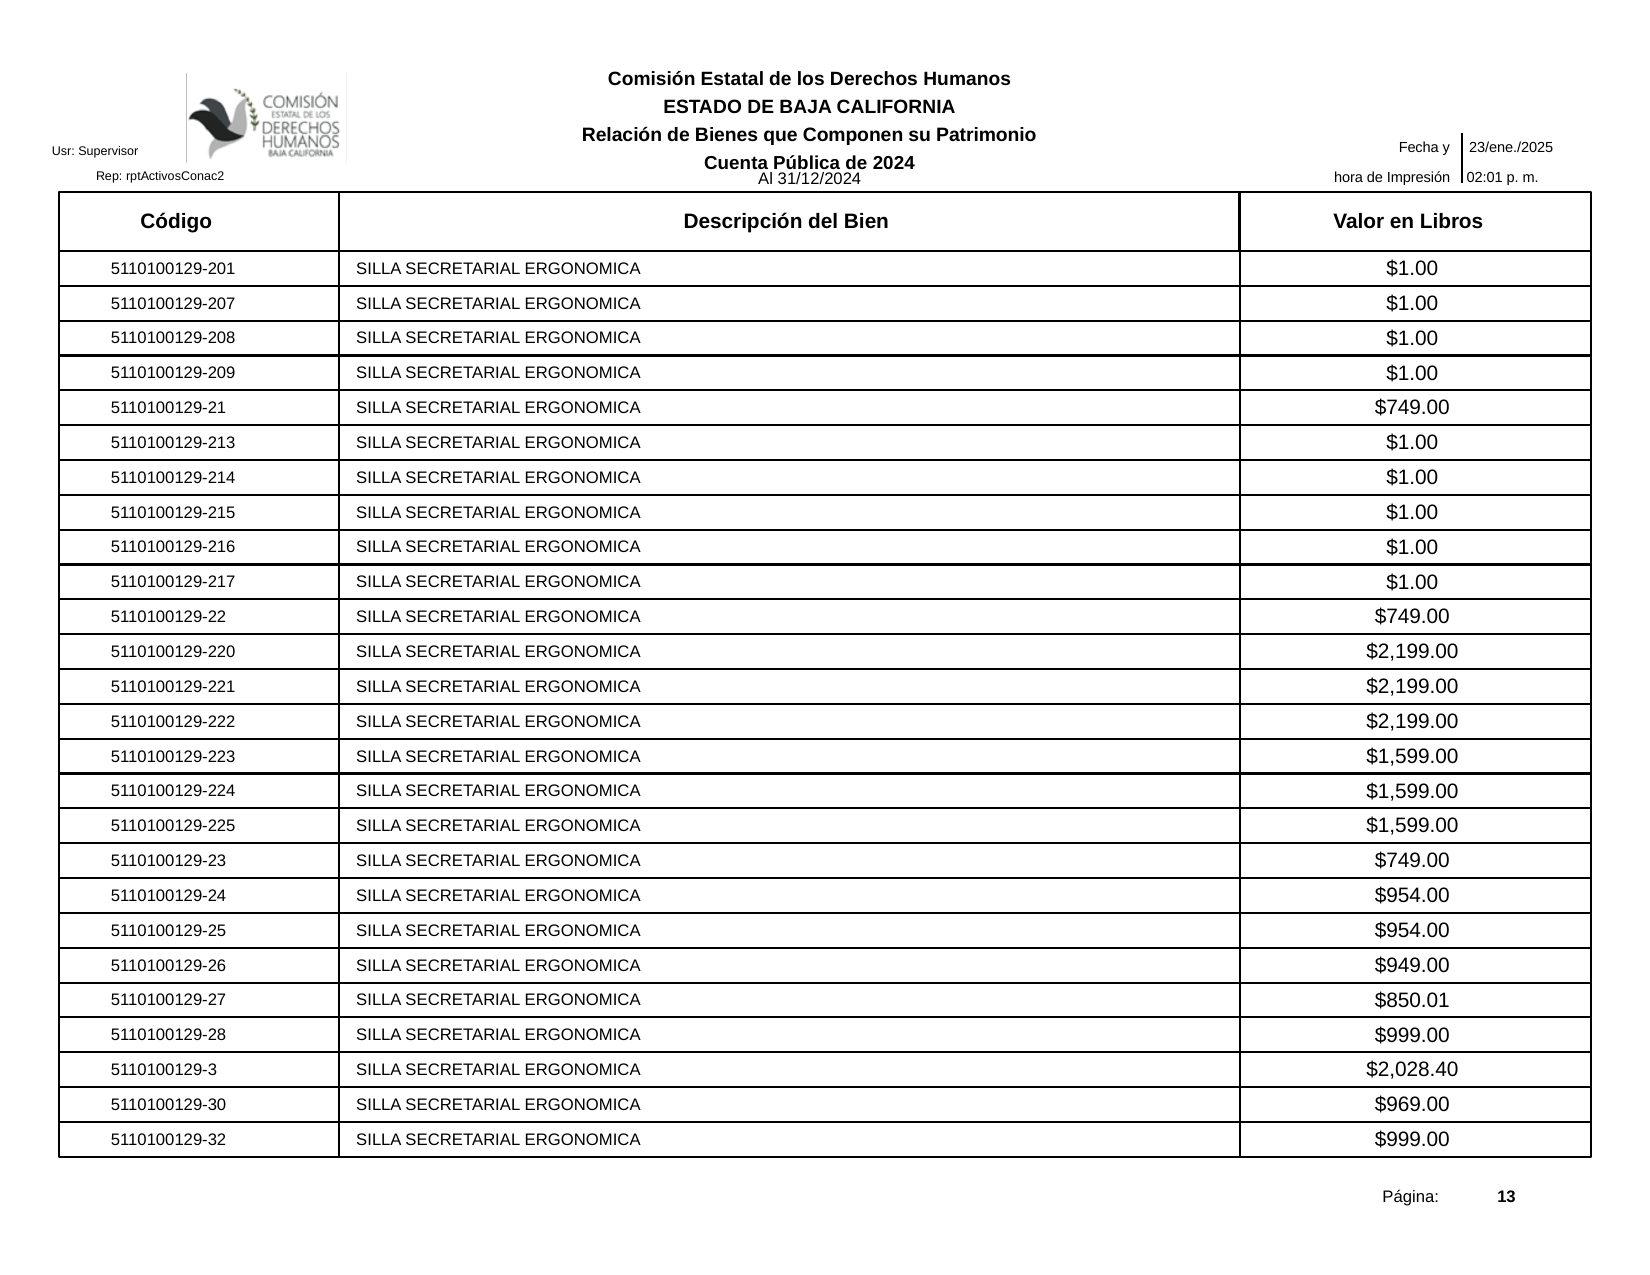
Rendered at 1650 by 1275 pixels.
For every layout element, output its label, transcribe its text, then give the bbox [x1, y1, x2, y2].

list 02:01 p. m. [1462, 162, 1551, 191]
list [1585, 285, 1591, 320]
list [1585, 773, 1591, 808]
list SILLA SECRETARIAL ERGONOMICA [342, 912, 1236, 947]
list 5110100129-216 [103, 529, 325, 564]
list 5110100129-28 [103, 1017, 325, 1052]
list SILLA SECRETARIAL ERGONOMICA [342, 250, 1236, 285]
list Rep: rptActivosConac2 [88, 163, 191, 188]
list [1585, 1087, 1591, 1121]
list [59, 1052, 103, 1087]
list Descripción del Bien [340, 191, 1239, 250]
list $1,599.00 [1245, 738, 1585, 773]
list $1.00 [1245, 320, 1585, 355]
list Cuenta Pública de 2024 [431, 148, 1269, 162]
list [1585, 878, 1591, 912]
list $1.00 [1245, 564, 1585, 599]
list [59, 1017, 103, 1052]
list SILLA SECRETARIAL ERGONOMICA [342, 320, 1236, 355]
list 5110100129-213 [103, 425, 325, 460]
list [1585, 529, 1591, 564]
list [59, 669, 103, 703]
list 5110100129-217 [103, 564, 325, 599]
list [1585, 982, 1591, 1017]
list [59, 982, 103, 1017]
list [325, 1052, 335, 1087]
list [1585, 460, 1591, 494]
list [1585, 599, 1591, 634]
list $2,199.00 [1245, 669, 1585, 703]
list SILLA SECRETARIAL ERGONOMICA [342, 843, 1236, 878]
list [1585, 1017, 1591, 1052]
list [59, 529, 103, 564]
list [59, 355, 103, 390]
list SILLA SECRETARIAL ERGONOMICA [342, 738, 1236, 773]
list [325, 285, 335, 320]
list [59, 912, 103, 947]
list [325, 878, 335, 912]
list [325, 738, 335, 773]
list $1.00 [1245, 529, 1585, 564]
list [325, 250, 335, 285]
list Al 31/12/2024 [191, 162, 1433, 191]
list [325, 843, 335, 878]
list [325, 320, 335, 355]
list $1.00 [1245, 494, 1585, 529]
list [59, 634, 103, 669]
list [325, 599, 335, 634]
list Página: [1303, 1183, 1452, 1213]
list SILLA SECRETARIAL ERGONOMICA [342, 494, 1236, 529]
list $1.00 [1245, 425, 1585, 460]
list [325, 425, 335, 460]
list SILLA SECRETARIAL ERGONOMICA [342, 425, 1236, 460]
list 5110100129-23 [103, 843, 325, 878]
list [59, 843, 103, 878]
list [1585, 494, 1591, 529]
list 5110100129-32 [103, 1121, 325, 1157]
list [1497, 191, 1591, 250]
list [59, 703, 103, 738]
list [59, 1121, 103, 1157]
list 5110100129-214 [103, 460, 325, 494]
list 5110100129-208 [103, 320, 325, 355]
list 5110100129-27 [103, 982, 325, 1017]
list 5110100129-215 [103, 494, 325, 529]
list $954.00 [1245, 912, 1585, 947]
list $1,599.00 [1245, 808, 1585, 843]
list Código [132, 191, 281, 250]
list [1585, 808, 1591, 843]
list 5110100129-222 [103, 703, 325, 738]
list 5110100129-201 [103, 250, 325, 285]
list [325, 460, 335, 494]
list 23/ene./2025 [1463, 132, 1595, 163]
list [1585, 912, 1591, 947]
list SILLA SECRETARIAL ERGONOMICA [342, 982, 1236, 1017]
list $954.00 [1245, 878, 1585, 912]
list [1241, 191, 1275, 250]
list SILLA SECRETARIAL ERGONOMICA [342, 947, 1236, 982]
list SILLA SECRETARIAL ERGONOMICA [342, 390, 1236, 425]
list 5110100129-3 [103, 1052, 325, 1087]
list [1585, 1121, 1591, 1157]
list $969.00 [1245, 1087, 1585, 1121]
list $1.00 [1245, 250, 1585, 285]
list 5110100129-21 [103, 390, 325, 425]
list [1585, 843, 1591, 878]
list SILLA SECRETARIAL ERGONOMICA [342, 529, 1236, 564]
list [325, 669, 335, 703]
list SILLA SECRETARIAL ERGONOMICA [342, 669, 1236, 703]
list [1585, 669, 1591, 703]
list 5110100129-223 [103, 738, 325, 773]
list SILLA SECRETARIAL ERGONOMICA [342, 355, 1236, 390]
list [281, 191, 338, 250]
list [59, 738, 103, 773]
list [325, 390, 335, 425]
list [59, 250, 103, 285]
list [325, 703, 335, 738]
list SILLA SECRETARIAL ERGONOMICA [342, 808, 1236, 843]
list Fecha y [1269, 132, 1461, 163]
list $1,599.00 [1245, 773, 1585, 808]
list [59, 494, 103, 529]
list [1585, 250, 1591, 285]
list $2,028.40 [1245, 1052, 1585, 1087]
list [1585, 634, 1591, 669]
list [1585, 320, 1591, 355]
list [325, 982, 335, 1017]
list [325, 564, 335, 599]
list SILLA SECRETARIAL ERGONOMICA [342, 773, 1236, 808]
list [59, 564, 103, 599]
list 5110100129-224 [103, 773, 325, 808]
list SILLA SECRETARIAL ERGONOMICA [342, 564, 1236, 599]
list 5110100129-25 [103, 912, 325, 947]
list SILLA SECRETARIAL ERGONOMICA [342, 878, 1236, 912]
list $850.01 [1245, 982, 1585, 1017]
list SILLA SECRETARIAL ERGONOMICA [342, 460, 1236, 494]
list $1.00 [1245, 285, 1585, 320]
list [59, 320, 103, 355]
list [325, 529, 335, 564]
list 5110100129-220 [103, 634, 325, 669]
list 13 [1457, 1183, 1561, 1213]
list SILLA SECRETARIAL ERGONOMICA [342, 1087, 1236, 1121]
list [1585, 738, 1591, 773]
list $1.00 [1245, 460, 1585, 494]
list $999.00 [1245, 1017, 1585, 1052]
list [1585, 947, 1591, 982]
list [59, 773, 103, 808]
list [325, 808, 335, 843]
list [59, 878, 103, 912]
list $2,199.00 [1245, 634, 1585, 669]
list [1585, 355, 1591, 390]
list 5110100129-26 [103, 947, 325, 982]
list 5110100129-209 [103, 355, 325, 390]
list 5110100129-30 [103, 1087, 325, 1121]
list [59, 285, 103, 320]
list SILLA SECRETARIAL ERGONOMICA [342, 703, 1236, 738]
list Relación de Bienes que Componen su Patrimonio [431, 120, 1433, 148]
list [59, 947, 103, 982]
list [325, 494, 335, 529]
list $999.00 [1245, 1121, 1585, 1157]
list SILLA SECRETARIAL ERGONOMICA [342, 1121, 1236, 1157]
list 5110100129-221 [103, 669, 325, 703]
list [325, 912, 335, 947]
list $1.00 [1245, 355, 1585, 390]
list [325, 1121, 335, 1157]
list SILLA SECRETARIAL ERGONOMICA [342, 634, 1236, 669]
list 5110100129-207 [103, 285, 325, 320]
list [59, 425, 103, 460]
list [325, 947, 335, 982]
list [59, 460, 103, 494]
list $749.00 [1245, 843, 1585, 878]
list SILLA SECRETARIAL ERGONOMICA [342, 285, 1236, 320]
list [1585, 564, 1591, 599]
list Usr: Supervisor [44, 132, 98, 163]
list 5110100129-24 [103, 878, 325, 912]
list [59, 191, 132, 250]
list ESTADO DE BAJA CALIFORNIA [431, 92, 1447, 122]
list 5110100129-225 [103, 808, 325, 843]
list [59, 808, 103, 843]
list $2,199.00 [1245, 703, 1585, 738]
list [325, 773, 335, 808]
list Comisión Estatal de los Derechos Humanos [103, 64, 1521, 94]
list [325, 355, 335, 390]
list $749.00 [1245, 390, 1585, 425]
list SILLA SECRETARIAL ERGONOMICA [342, 1017, 1236, 1052]
list [59, 390, 103, 425]
list $949.00 [1245, 947, 1585, 982]
list SILLA SECRETARIAL ERGONOMICA [342, 1052, 1236, 1087]
list SILLA SECRETARIAL ERGONOMICA [342, 599, 1236, 634]
picture [103, 73, 429, 163]
list [325, 1087, 335, 1121]
list [325, 1017, 335, 1052]
list [59, 1087, 103, 1121]
list [1585, 1052, 1591, 1087]
list Valor en Libros [1275, 191, 1497, 250]
list 5110100129-22 [103, 599, 325, 634]
list [1585, 703, 1591, 738]
list [325, 634, 335, 669]
list [59, 599, 103, 634]
list $749.00 [1245, 599, 1585, 634]
list [1585, 390, 1591, 425]
list [1585, 425, 1591, 460]
list hora de Impresión [1433, 163, 1462, 191]
